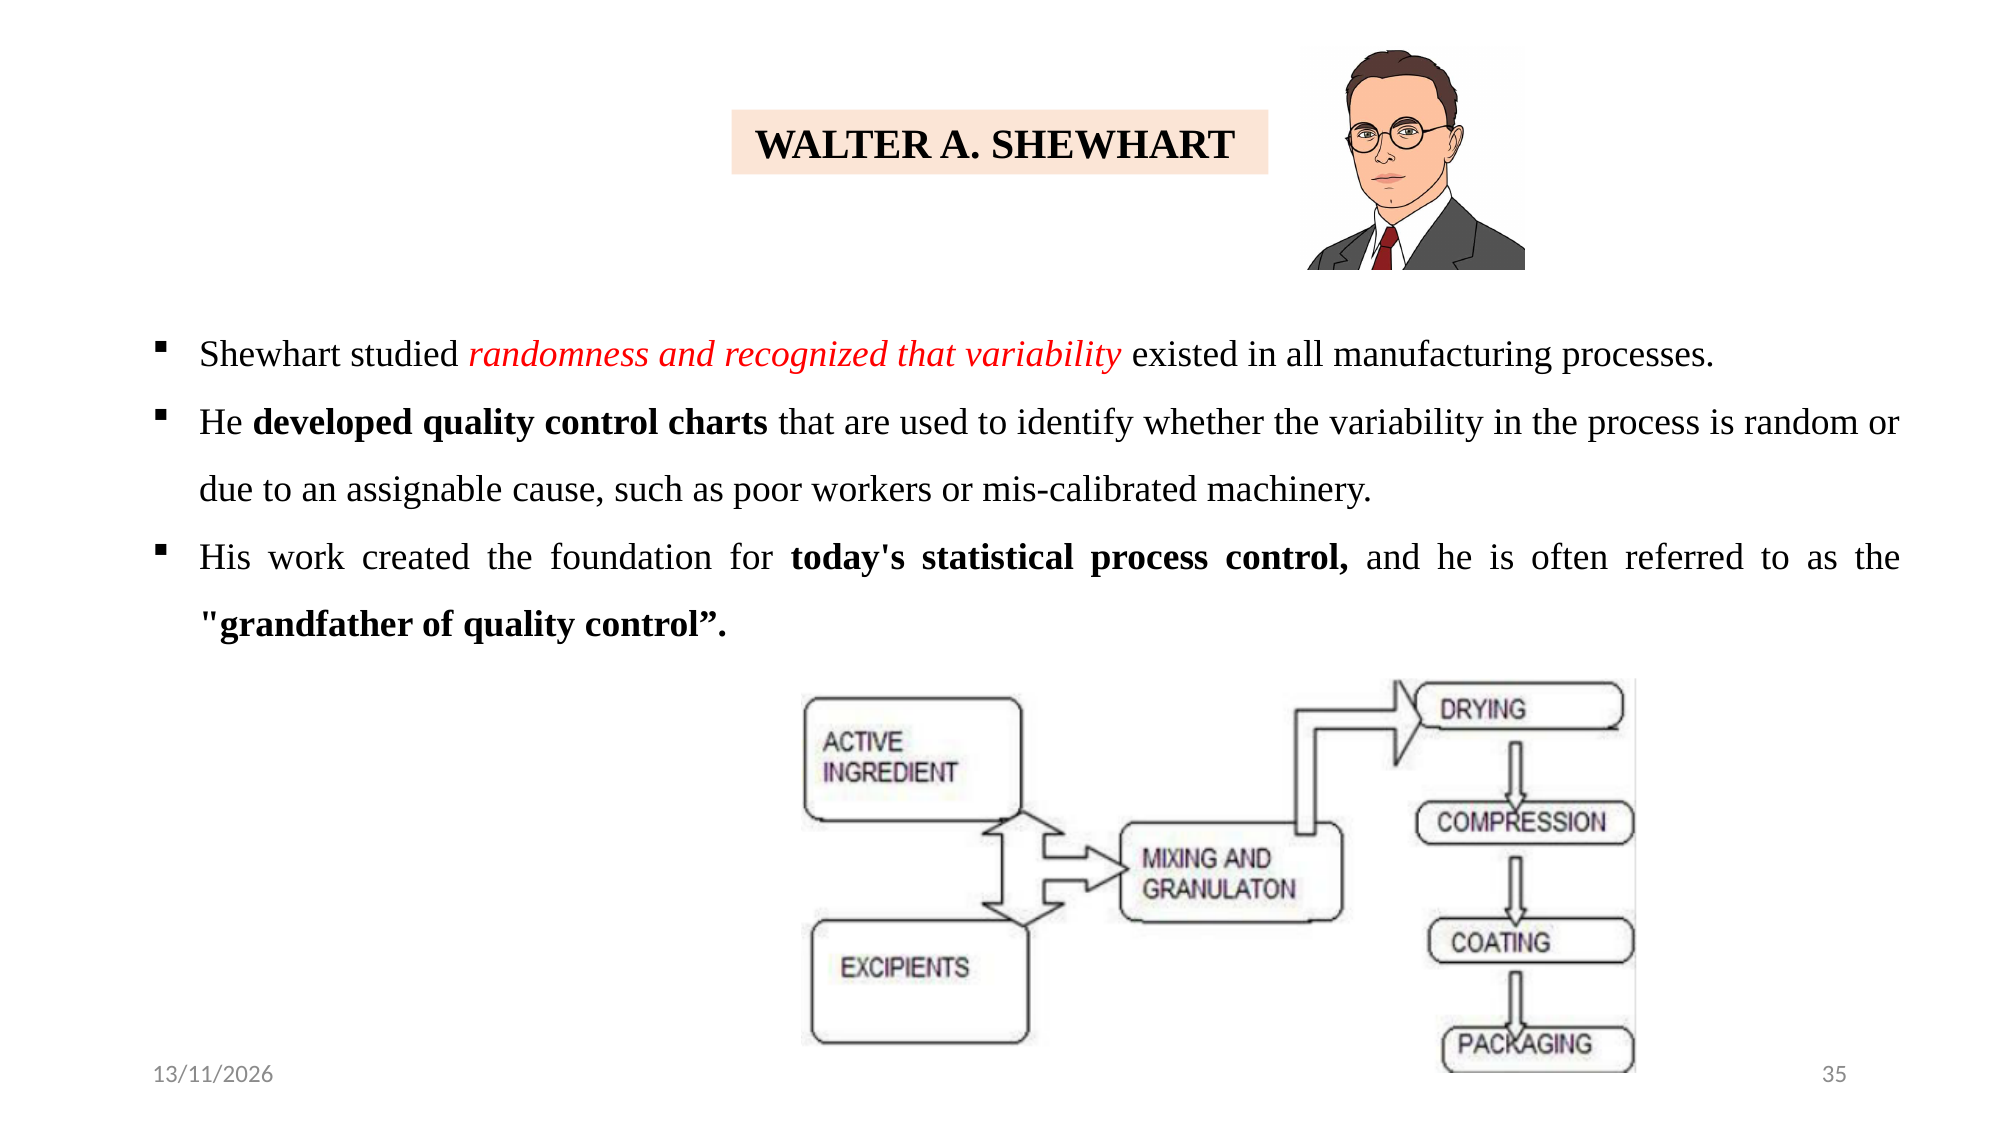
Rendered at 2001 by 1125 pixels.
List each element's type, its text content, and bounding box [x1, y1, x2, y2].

text_box Shewhart studied randomness and recognized that variability existed in all manufacturing processes. He developed quality control charts that are used to identify whether the variability in the process is random or due to an assignable cause, such as poor workers or mis-calibrated machinery. His work created the foundation for today's statistical process control, and he is often referred to as the "grandfather of quality control”. [137, 299, 1917, 652]
picture [801, 677, 1638, 1073]
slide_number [137, 1042, 588, 1103]
slide_number 35 [1412, 1042, 1863, 1103]
picture [1300, 46, 1525, 270]
text_box WALTER A. SHEWHART [731, 109, 1269, 175]
